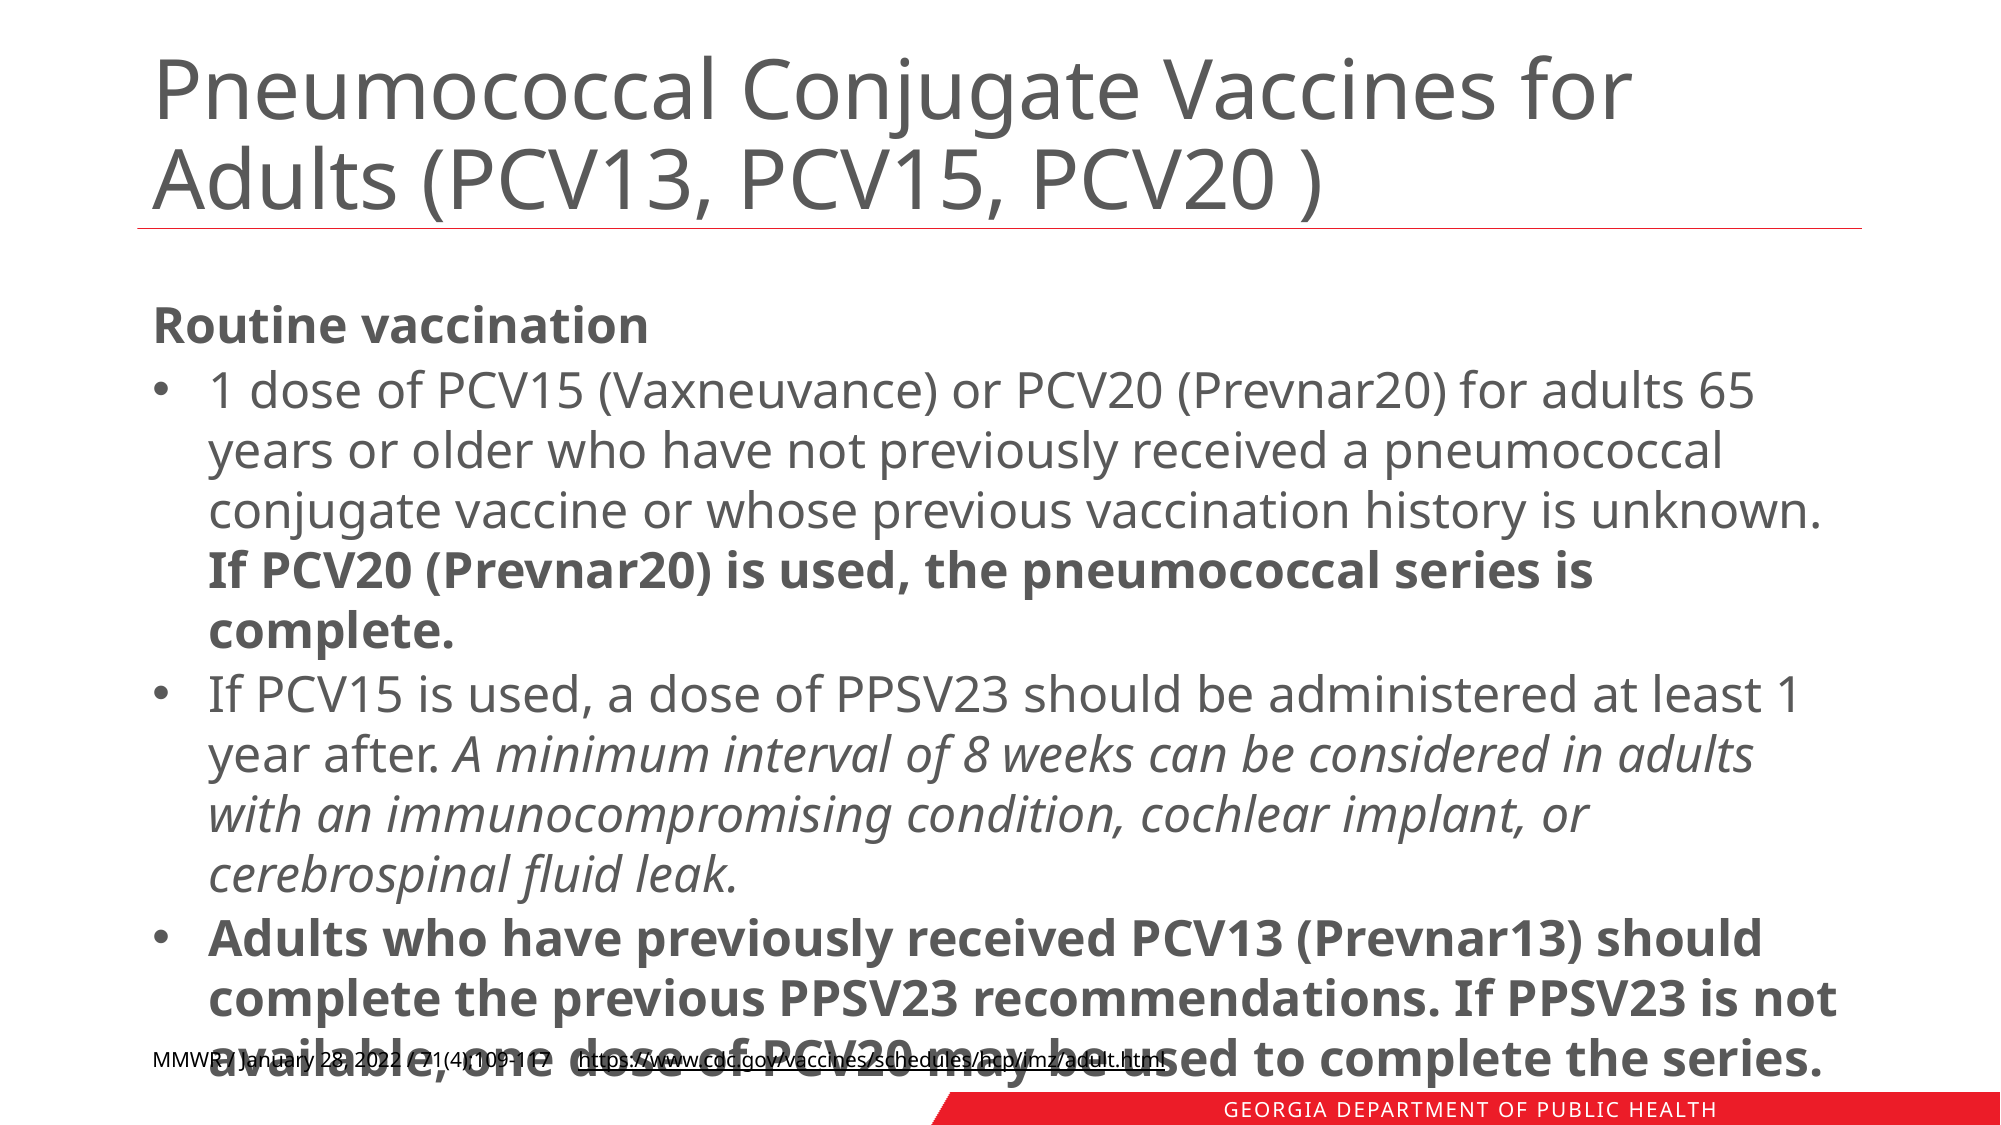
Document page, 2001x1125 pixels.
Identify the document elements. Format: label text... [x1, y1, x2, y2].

list MMWR / January 28, 2022 / 71(4);109-117 https://www.cdc.gov/vaccines/schedules/hcp/imz/adult.html [137, 1038, 1863, 1085]
title Pneumococcal Conjugate Vaccines for Adults (PCV13, PCV15, PCV20 ) [137, 40, 1863, 229]
list Routine vaccination 1 dose of PCV15 (Vaxneuvance) or PCV20 (Prevnar20) for adults 65 years or older who have not previously received a pneumococcal conjugate vaccine or whose previous vaccination history is unknown. If PCV20 (Prevnar20) is used, the pneumococcal series is complete. If PCV15 is used, a dose of PPSV23 should be administered at least 1 year after. A minimum interval of 8 weeks can be considered in adults with an immunocompromising condition, cochlear implant, or cerebrospinal fluid leak. Adults who have previously received PCV13 (Prevnar13) should complete the previous PPSV23 recommendations. If PPSV23 is not available, one dose of PCV20 may be used to complete the series. [137, 292, 1863, 1021]
picture [931, 1092, 2000, 1125]
